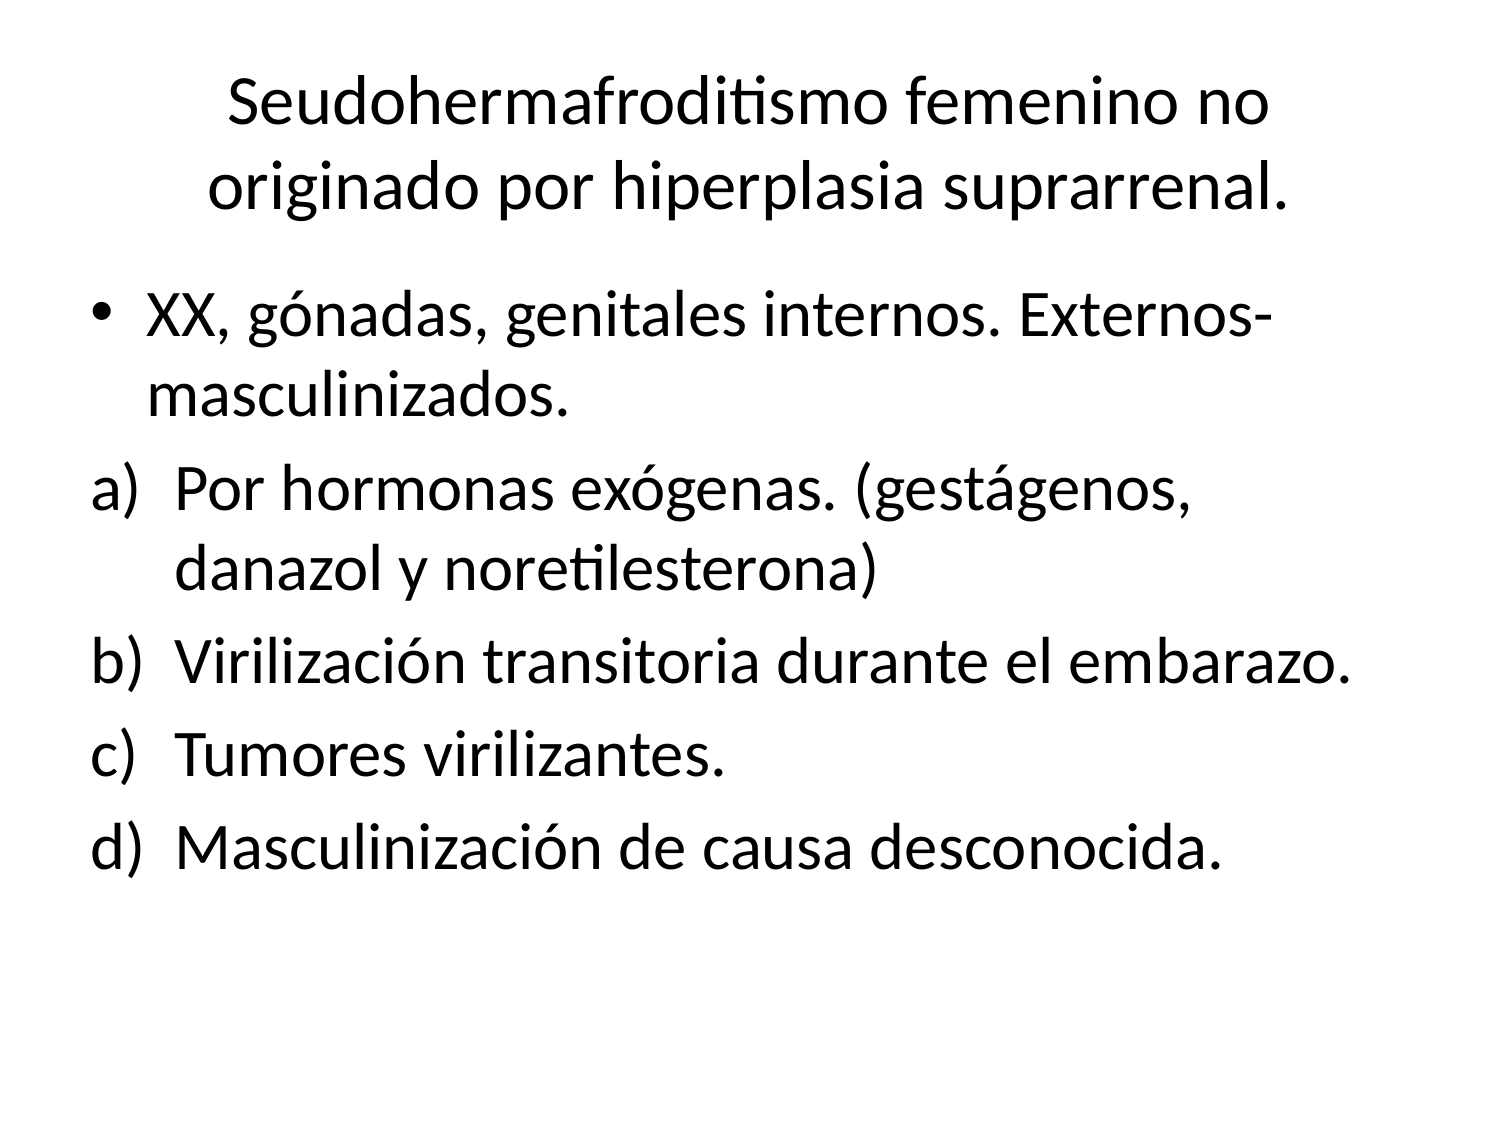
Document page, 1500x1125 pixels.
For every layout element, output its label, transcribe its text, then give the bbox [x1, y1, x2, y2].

title Seudohermafroditismo femenino no originado por hiperplasia suprarrenal. [75, 45, 1425, 233]
list XX, gónadas, genitales internos. Externos-masculinizados. Por hormonas exógenas. (gestágenos, danazol y noretilesterona) Virilización transitoria durante el embarazo. Tumores virilizantes. Masculinización de causa desconocida. [75, 262, 1425, 1005]
